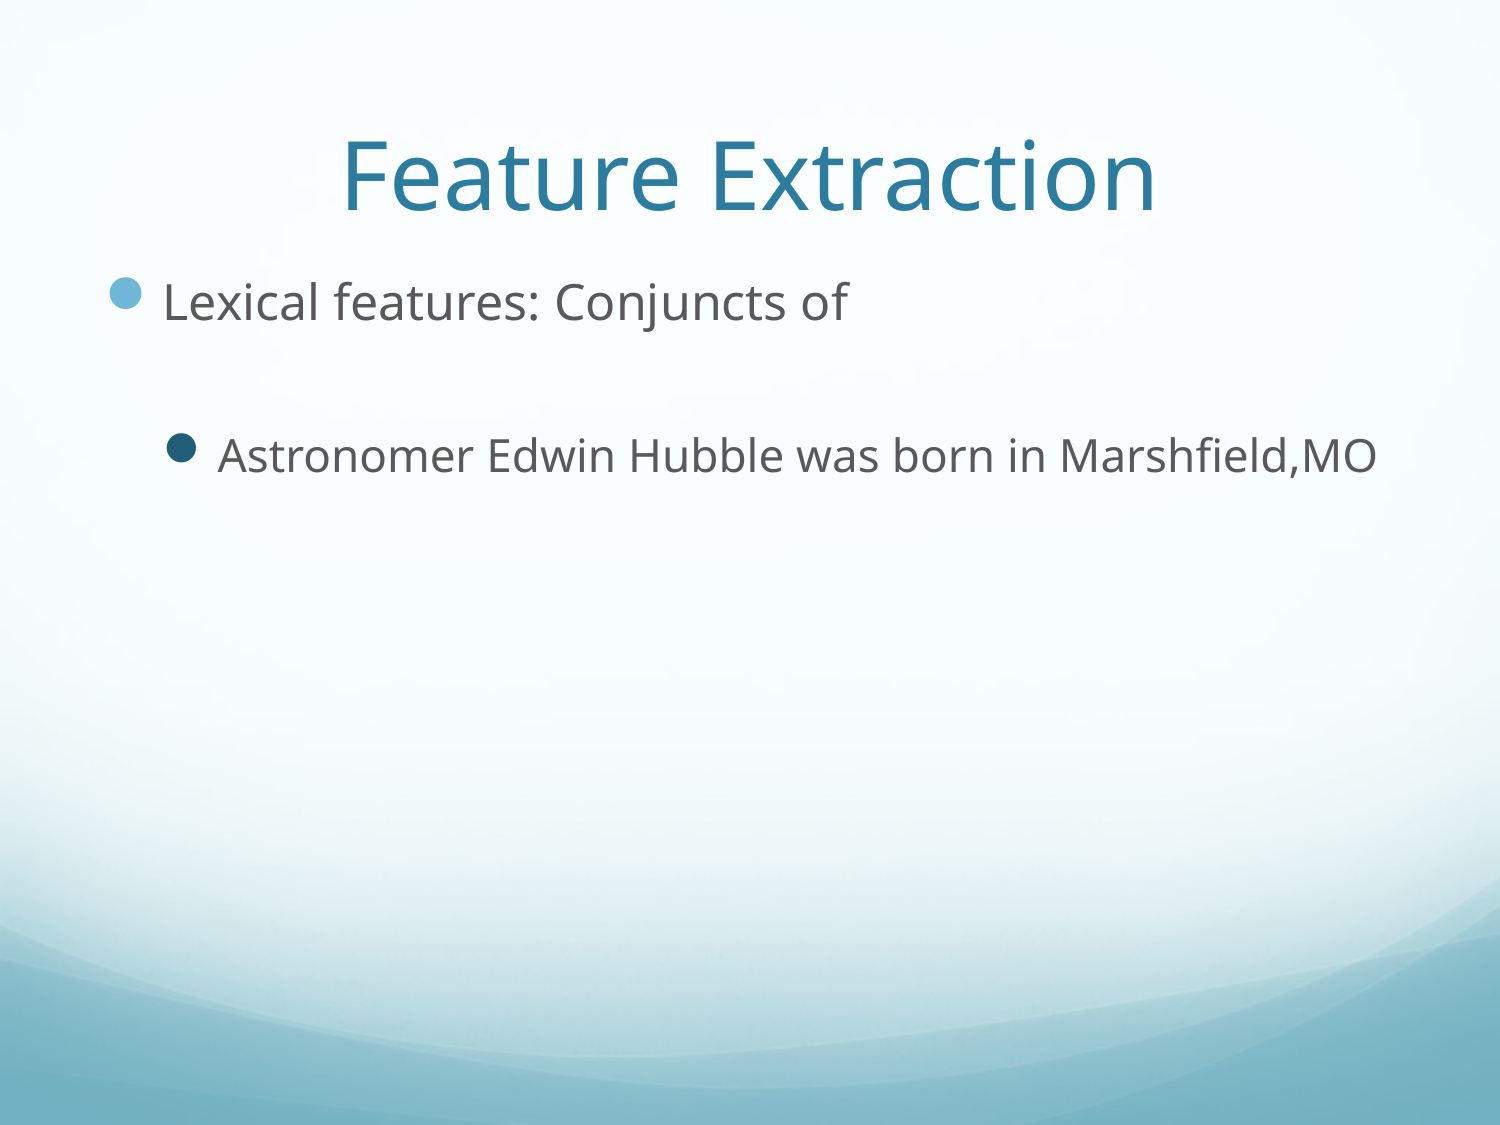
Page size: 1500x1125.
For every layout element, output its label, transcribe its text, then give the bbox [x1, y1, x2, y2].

list Lexical features: Conjuncts of Astronomer Edwin Hubble was born in Marshfield,MO [90, 262, 1410, 938]
title Feature Extraction [90, 17, 1410, 237]
